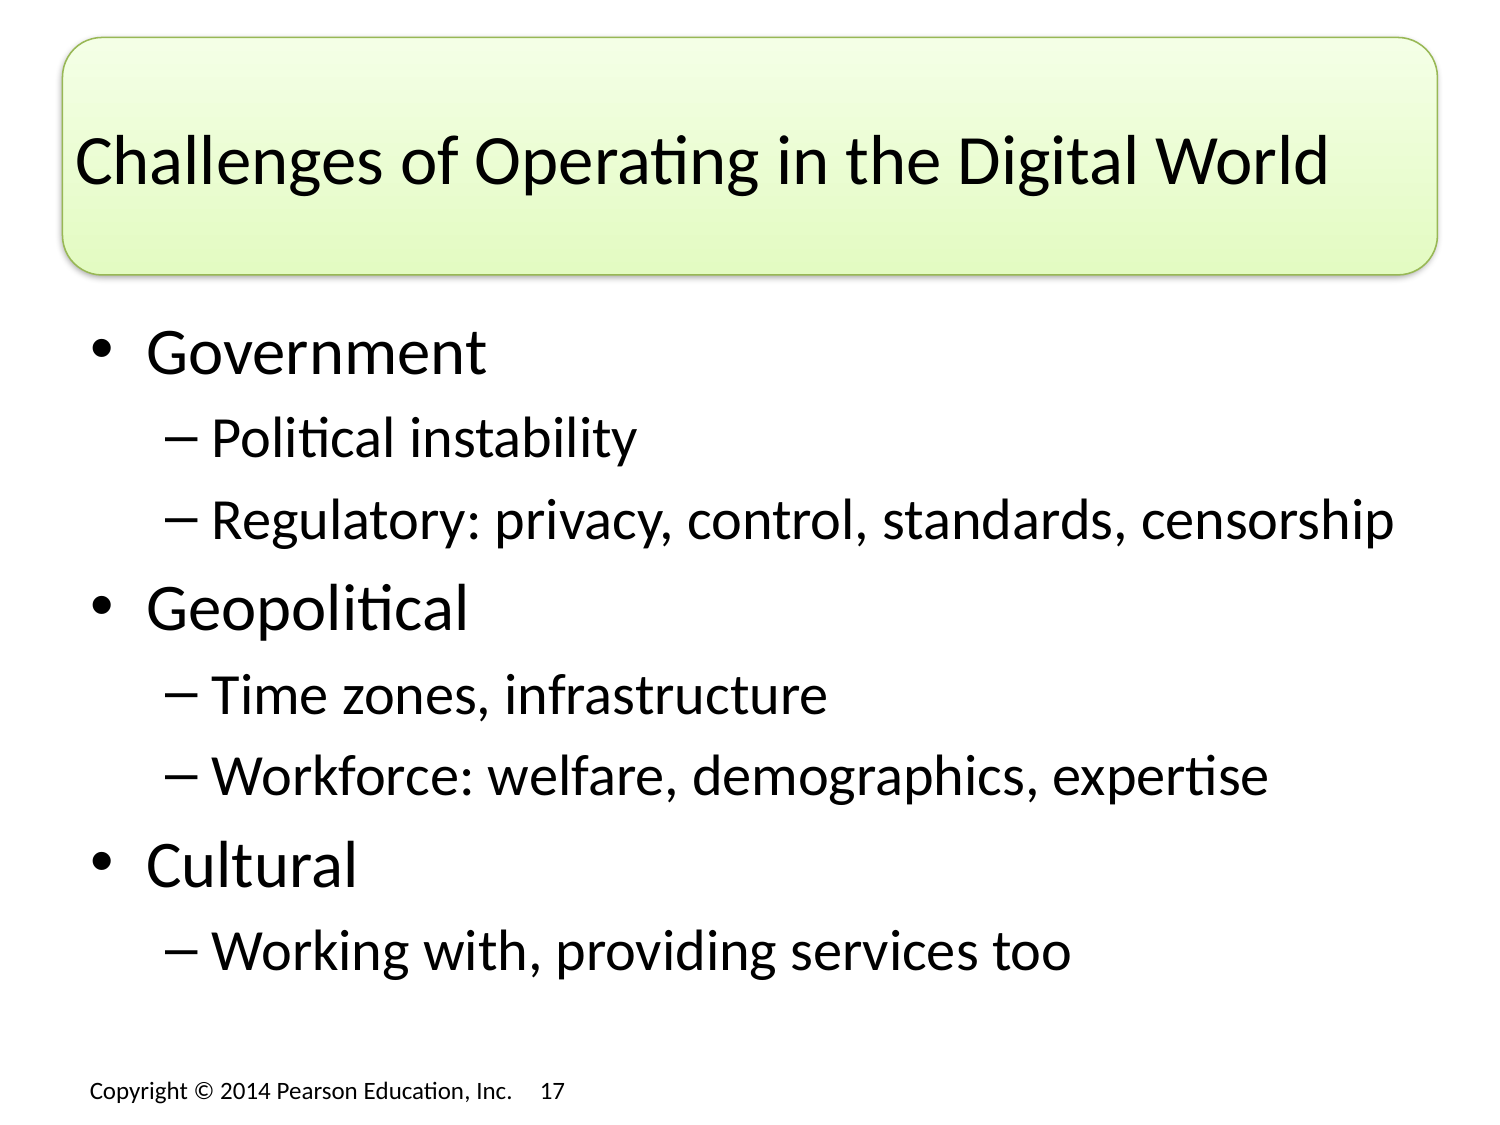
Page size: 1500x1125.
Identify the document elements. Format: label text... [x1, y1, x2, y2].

title Challenges of Operating in the Digital World [75, 50, 1425, 263]
list Government Political instability Regulatory: privacy, control, standards, censorship Geopolitical Time zones, infrastructure Workforce: welfare, demographics, expertise Cultural Working with, providing services too [75, 299, 1425, 1050]
